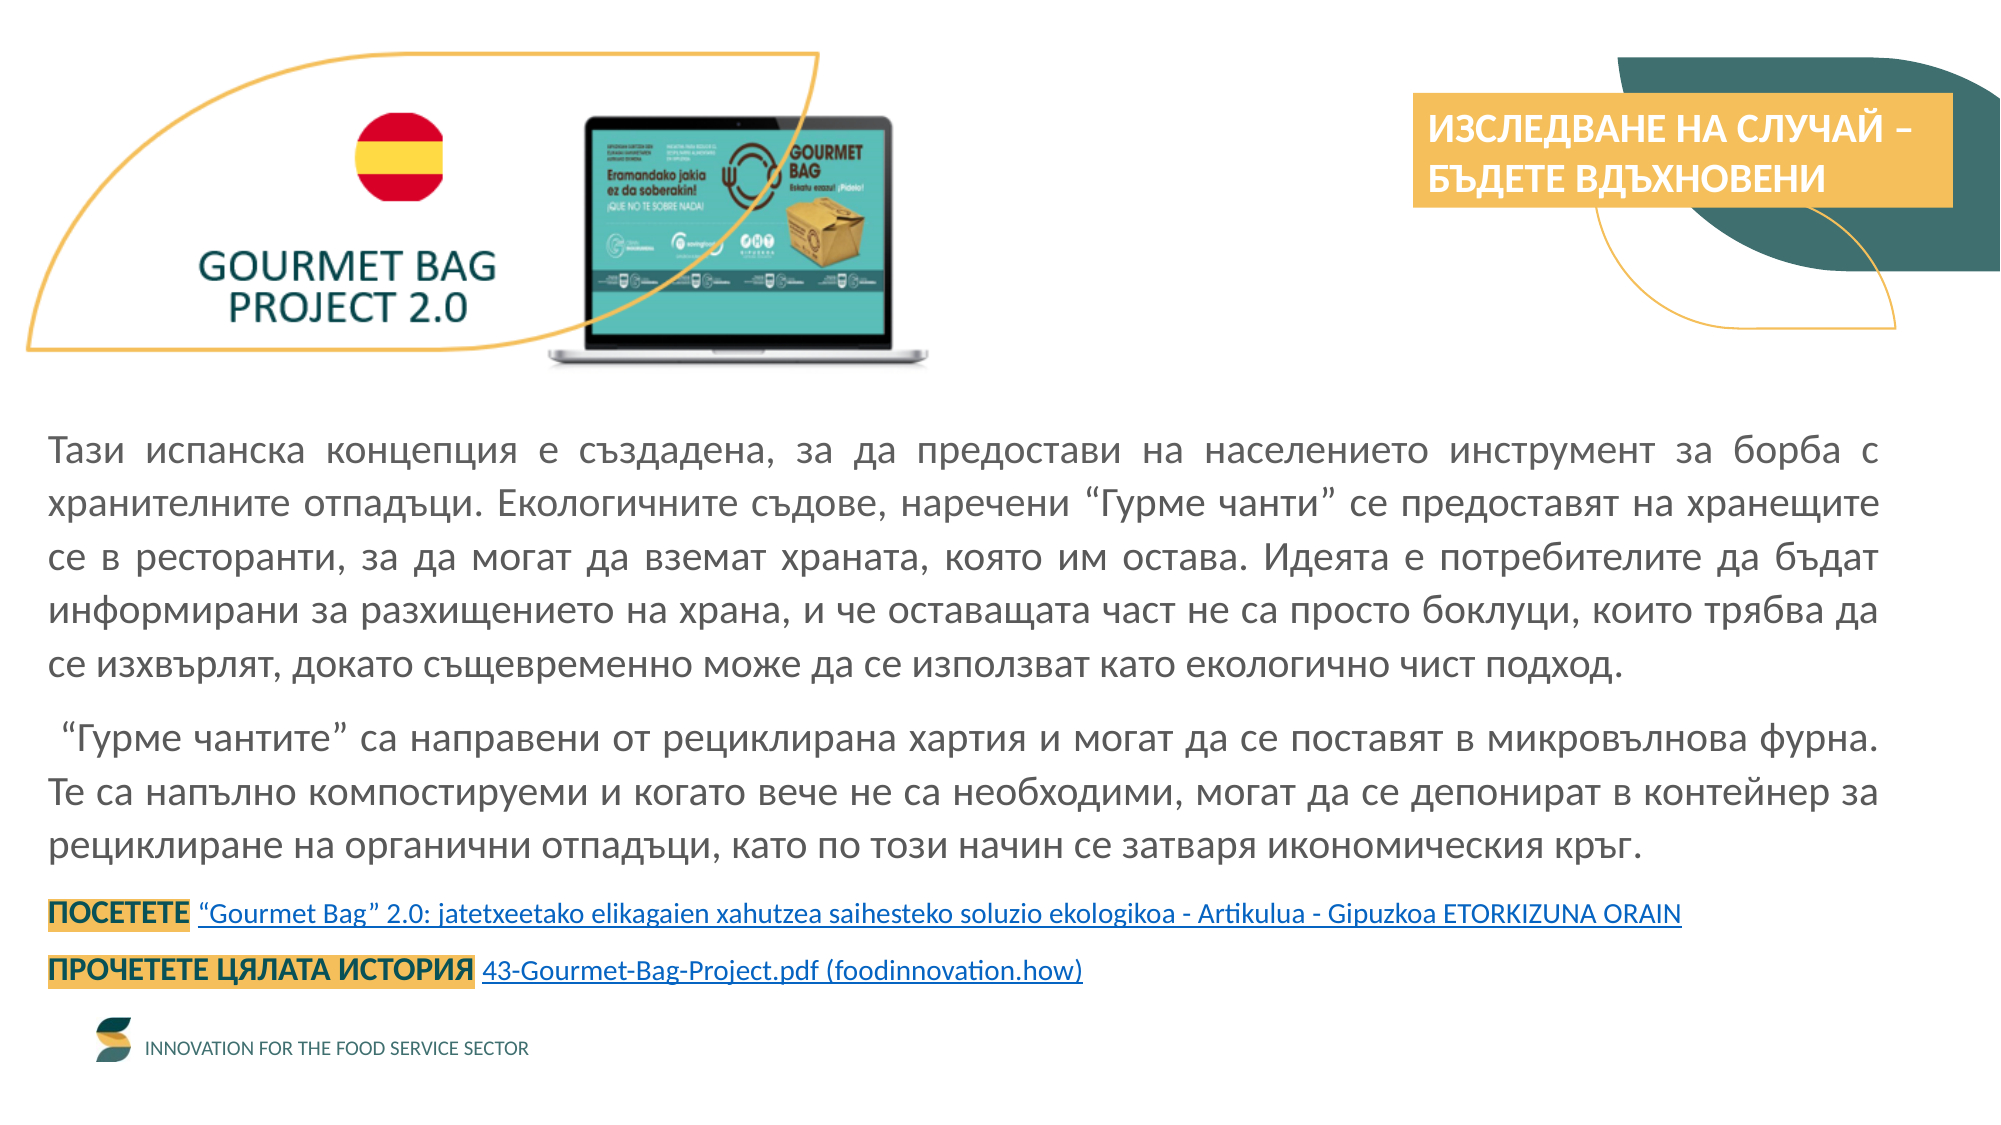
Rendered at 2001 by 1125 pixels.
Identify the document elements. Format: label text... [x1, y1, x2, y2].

picture [96, 1017, 131, 1062]
text_box ИЗСЛЕДВАНЕ НА СЛУЧАЙ – БЪДЕТЕ ВДЪХНОВЕНИ [1413, 92, 1953, 208]
list Тази испанска концепция е създадена, за да предостави на населението инструмент за борба с хранителните отпадъци. Екологичните съдове, наречени “Гурме чанти” се предоставят на хранещите се в ресторанти, за да могат да вземат храната, която им остава. Идеята е потребителите да бъдат информирани за разхищението на храна, и че оставащата част не са просто боклуци, които трябва да се изхвърлят, докато същевременно може да се използват като екологично чист подход. “Гурме чантите” са направени от рециклирана хартия и могат да се поставят в микровълнова фурна. Те са напълно компостируеми и когато вече не са необходими, могат да се депонират в контейнер за рециклиране на органични отпадъци, като по този начин се затваря икономическия кръг. ПОСЕТЕТЕ “Gourmet Bag” 2.0: jatetxeetako elikagaien xahutzea saihesteko soluzio ekologikoa - Artikulua - Gipuzkoa ETORKIZUNA ORAIN ПРОЧЕТЕТЕ ЦЯЛАТА ИСТОРИЯ 43-Gourmet-Bag-Project.pdf (foodinnovation.how) [33, 410, 1896, 869]
picture [12, 32, 1000, 392]
